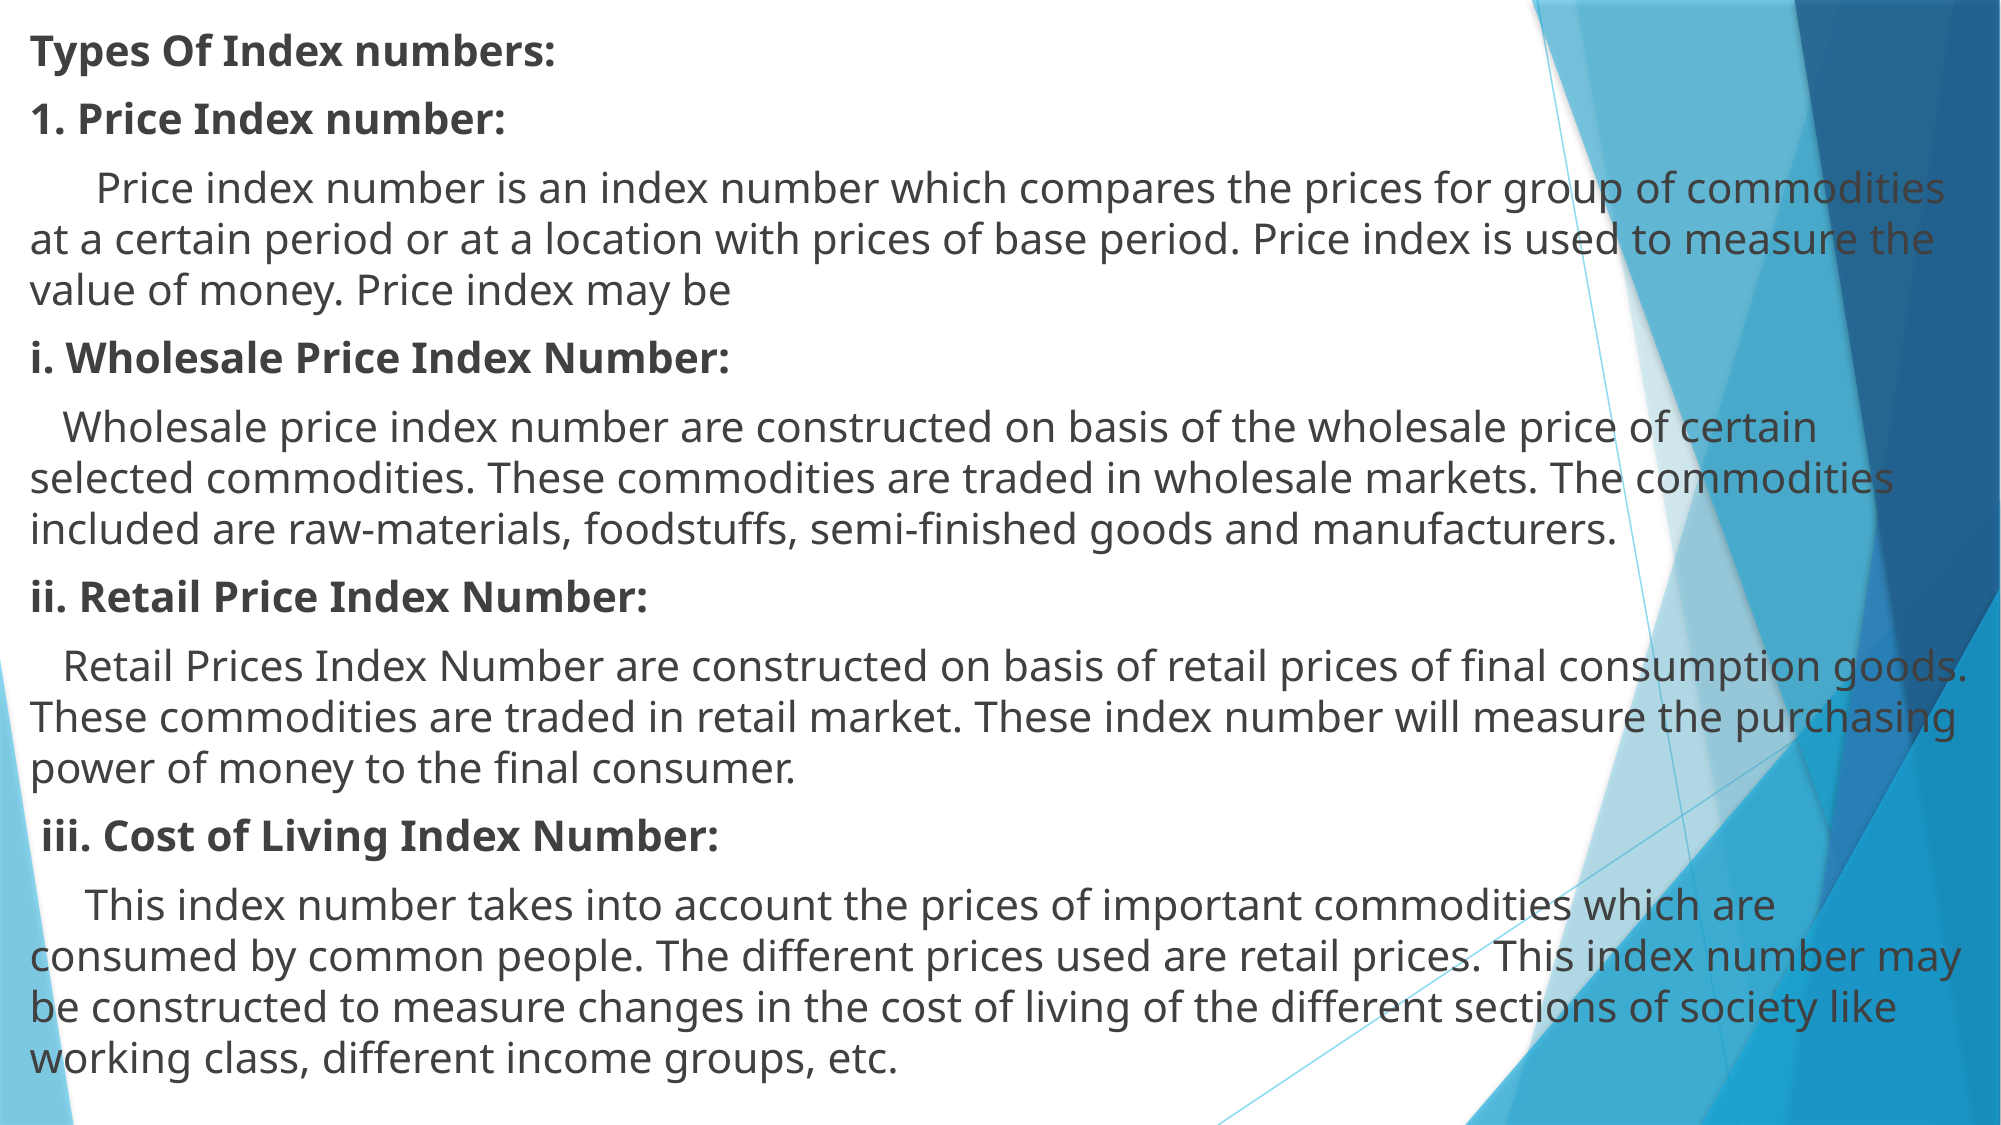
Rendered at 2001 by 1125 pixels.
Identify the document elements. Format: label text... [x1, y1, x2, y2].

list Types Of Index numbers: 1. Price Index number: Price index number is an index number which compares the prices for group of commodities at a certain period or at a location with prices of base period. Price index is used to measure the value of money. Price index may be i. Wholesale Price Index Number: Wholesale price index number are constructed on basis of the wholesale price of certain selected commodities. These commodities are traded in wholesale markets. The commodities included are raw-materials, foodstuffs, semi-finished goods and manufacturers. ii. Retail Price Index Number: Retail Prices Index Number are constructed on basis of retail prices of final consumption goods. These commodities are traded in retail market. These index number will measure the purchasing power of money to the final consumer. iii. Cost of Living Index Number: This index number takes into account the prices of important commodities which are consumed by common people. The different prices used are retail prices. This index number may be constructed to measure changes in the cost of living of the different sections of society like working class, different income groups, etc. [14, 16, 2000, 1104]
